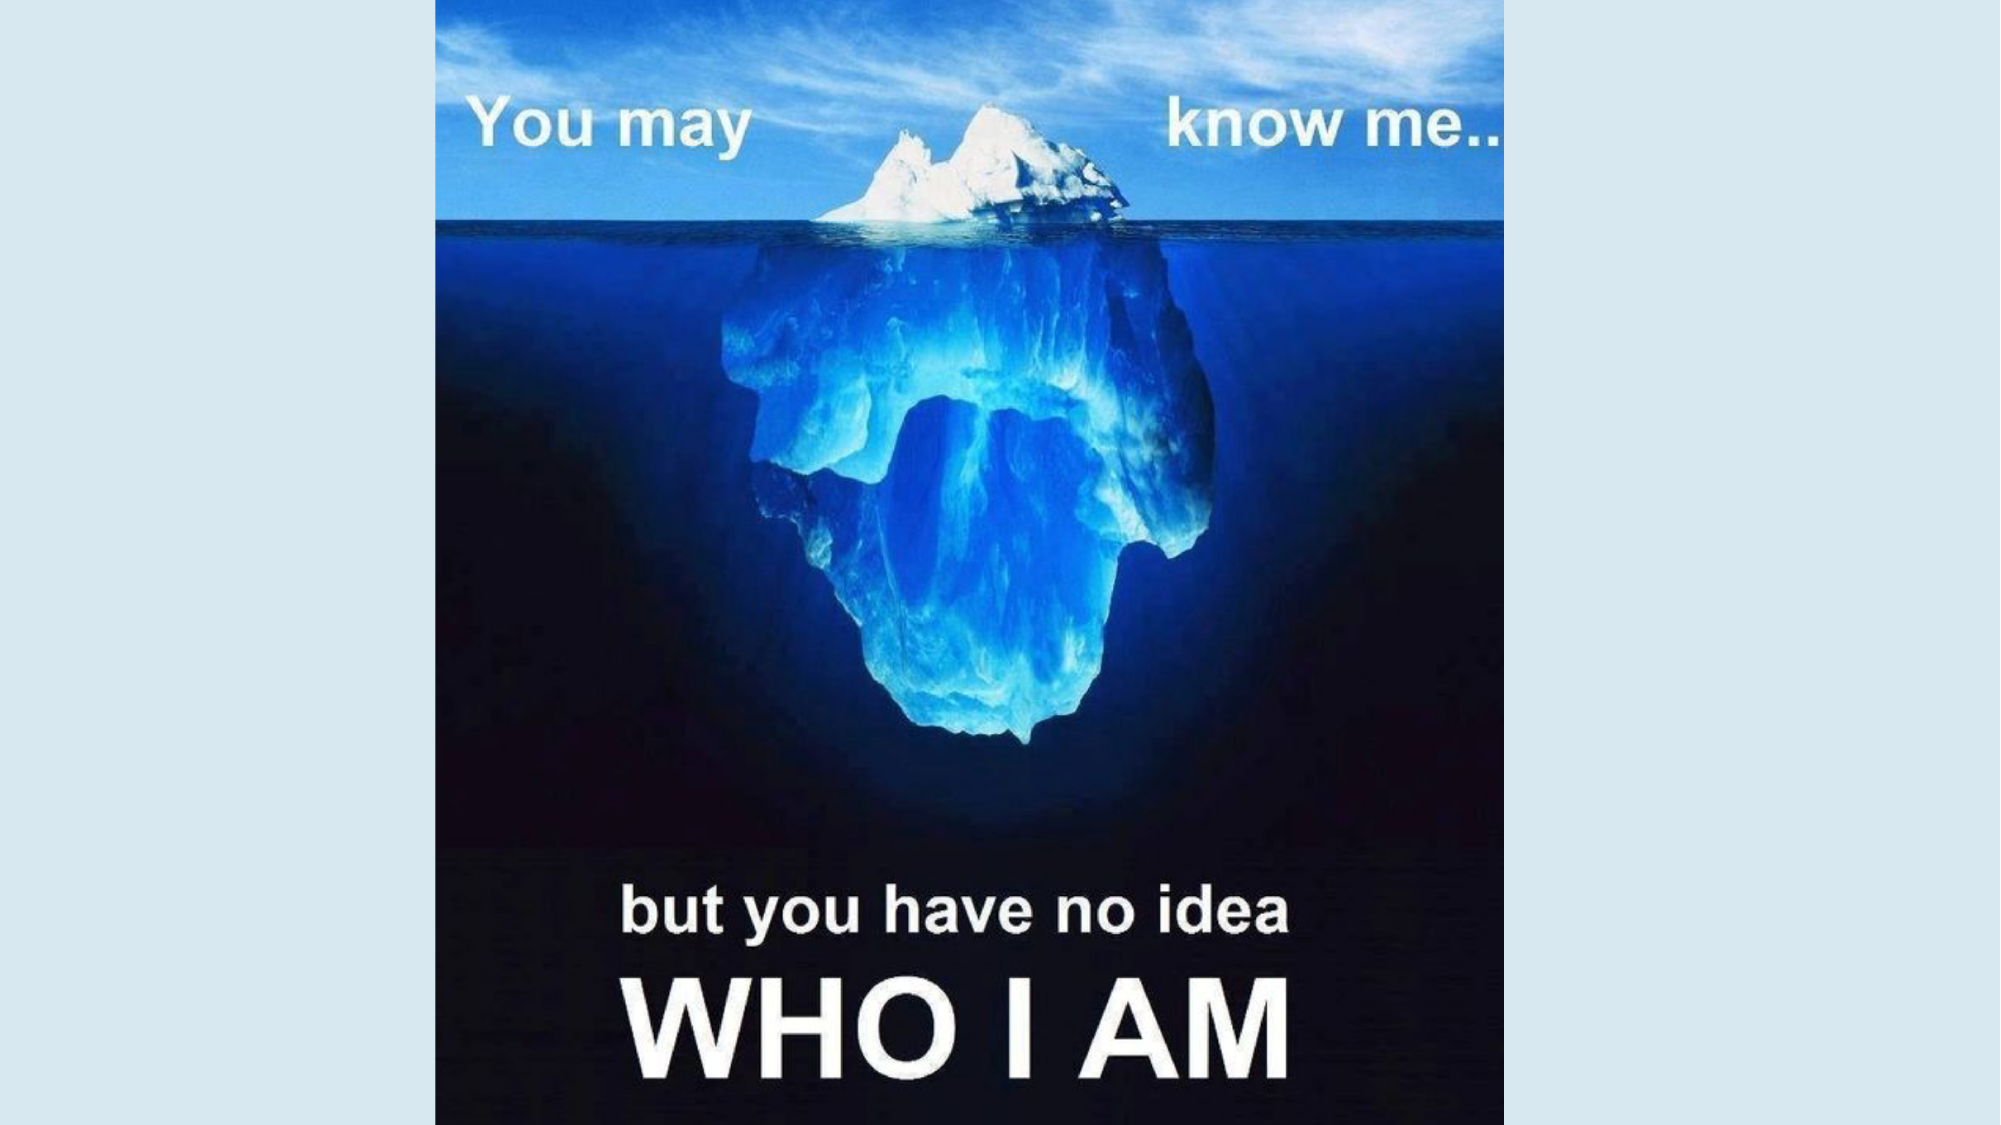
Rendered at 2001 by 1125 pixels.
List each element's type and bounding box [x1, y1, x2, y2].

picture [435, 0, 1504, 1125]
